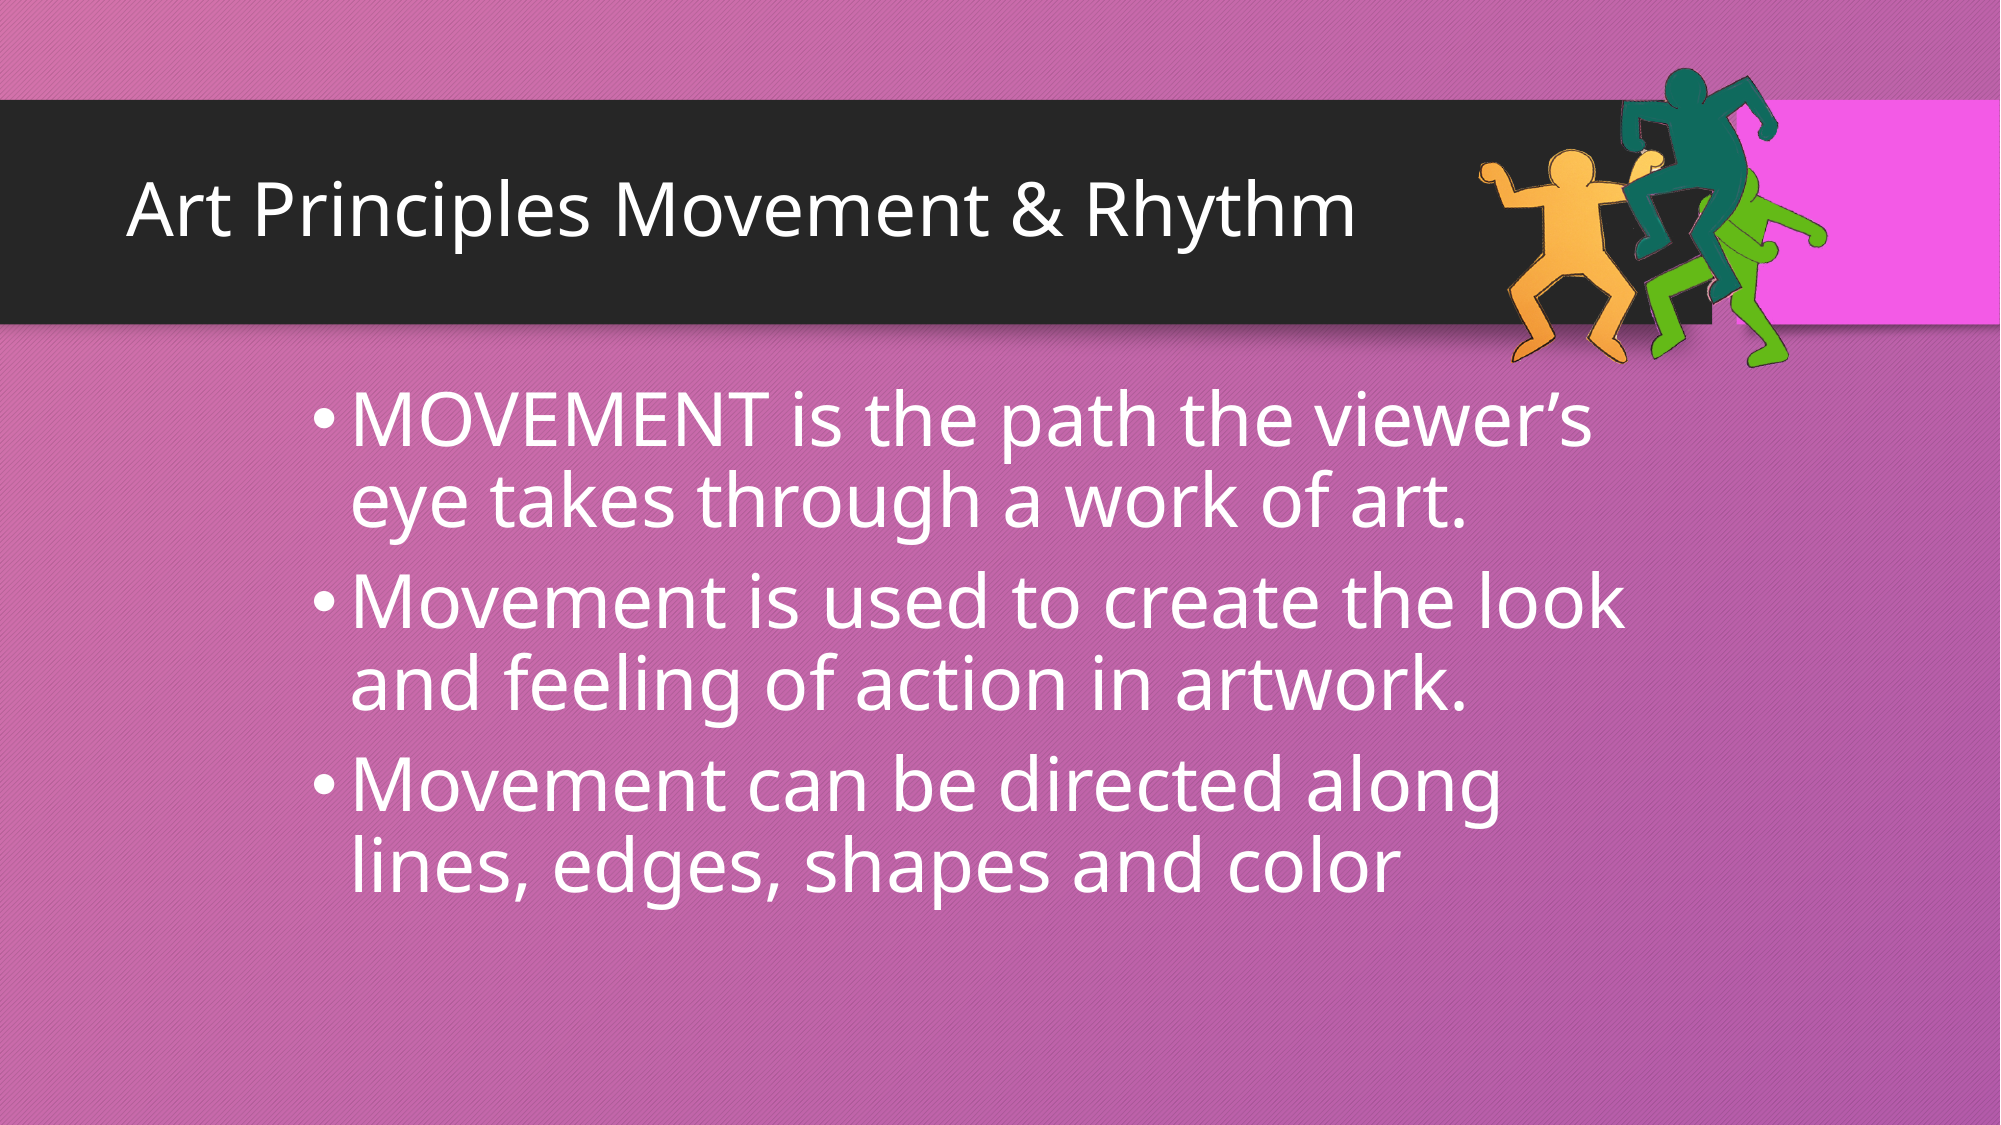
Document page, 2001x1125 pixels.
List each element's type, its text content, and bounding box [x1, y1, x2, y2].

picture [0, 30, 2000, 412]
title Art Principles Movement & Rhythm [111, 123, 1447, 301]
list MOVEMENT is the path the viewer’s eye takes through a work of art. Movement is used to create the look and feeling of action in artwork. Movement can be directed along lines, edges, shapes and color [296, 374, 1657, 1094]
